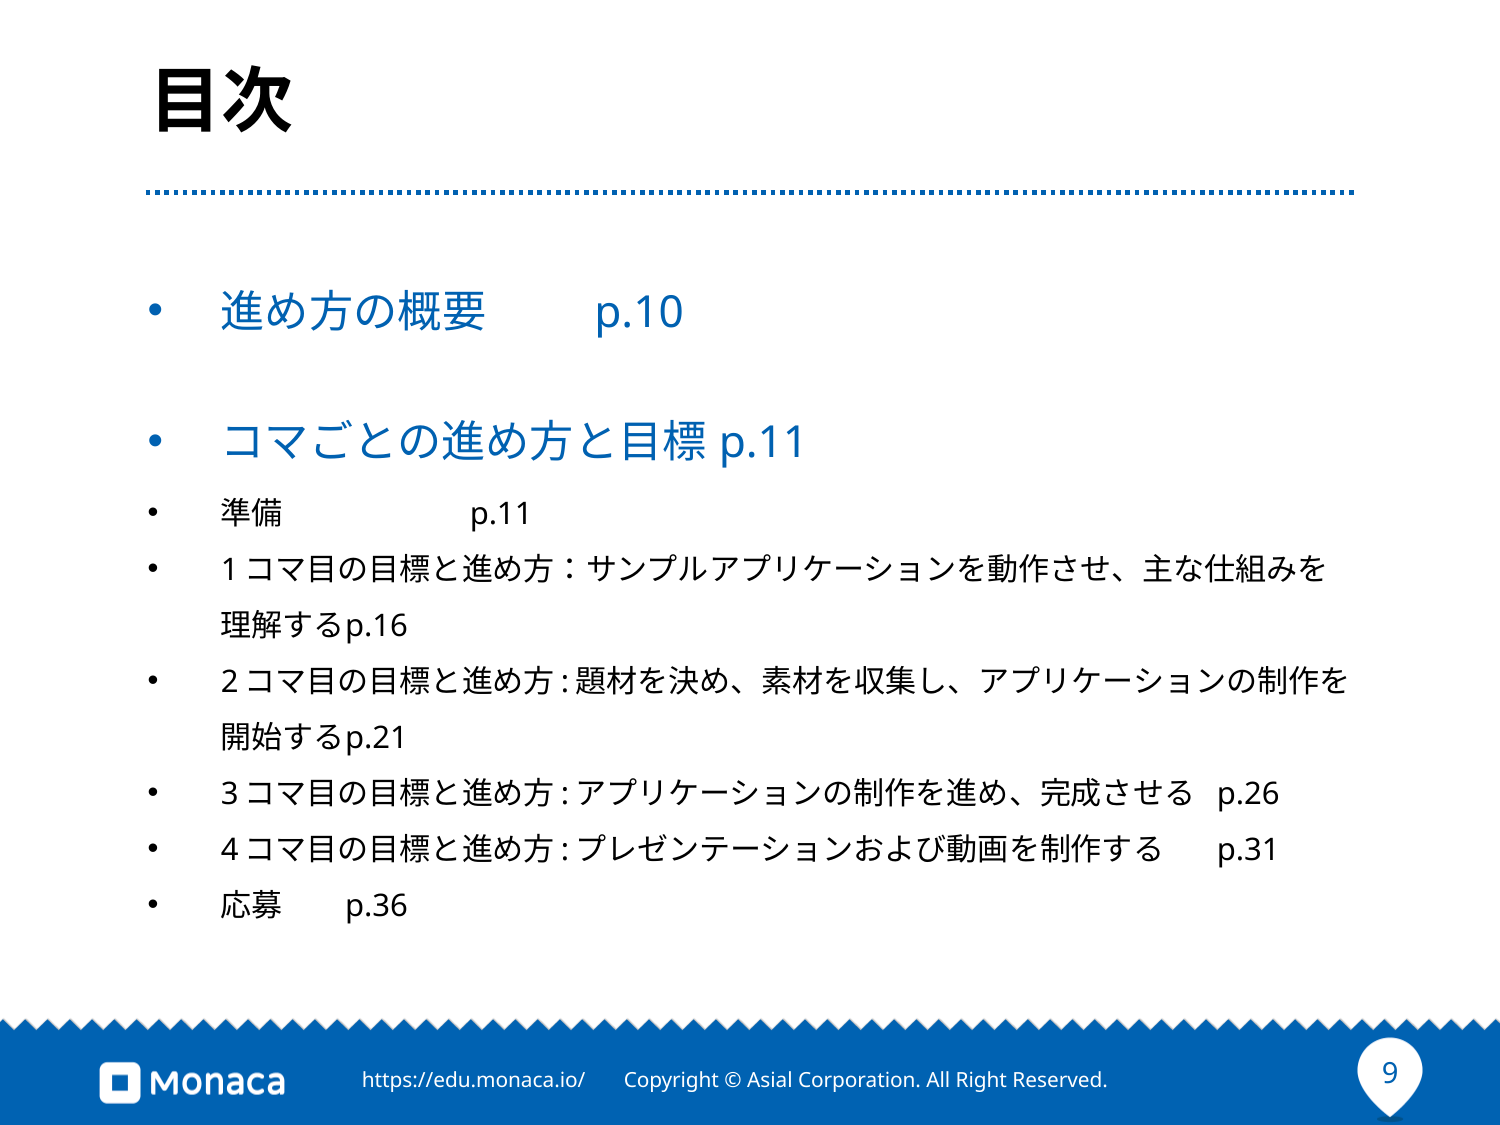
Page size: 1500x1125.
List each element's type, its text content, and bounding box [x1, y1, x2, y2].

title 目次 [134, 0, 1340, 195]
list 進め方の概要 p.10 コマごとの進め方と目標 p.11 準備 p.11 1コマ目の目標と進め方：サンプルアプリケーションを動作させ、主な仕組みを理解する p.16 2コマ目の目標と進め方:題材を決め、素材を収集し、アプリケーションの制作を開始する p.21 3コマ目の目標と進め方:アプリケーションの制作を進め、完成させる p.26 4コマ目の目標と進め方:プレゼンテーションおよび動画を制作する p.31 応募 p.36 [147, 283, 1353, 938]
picture [0, 1017, 1500, 1125]
